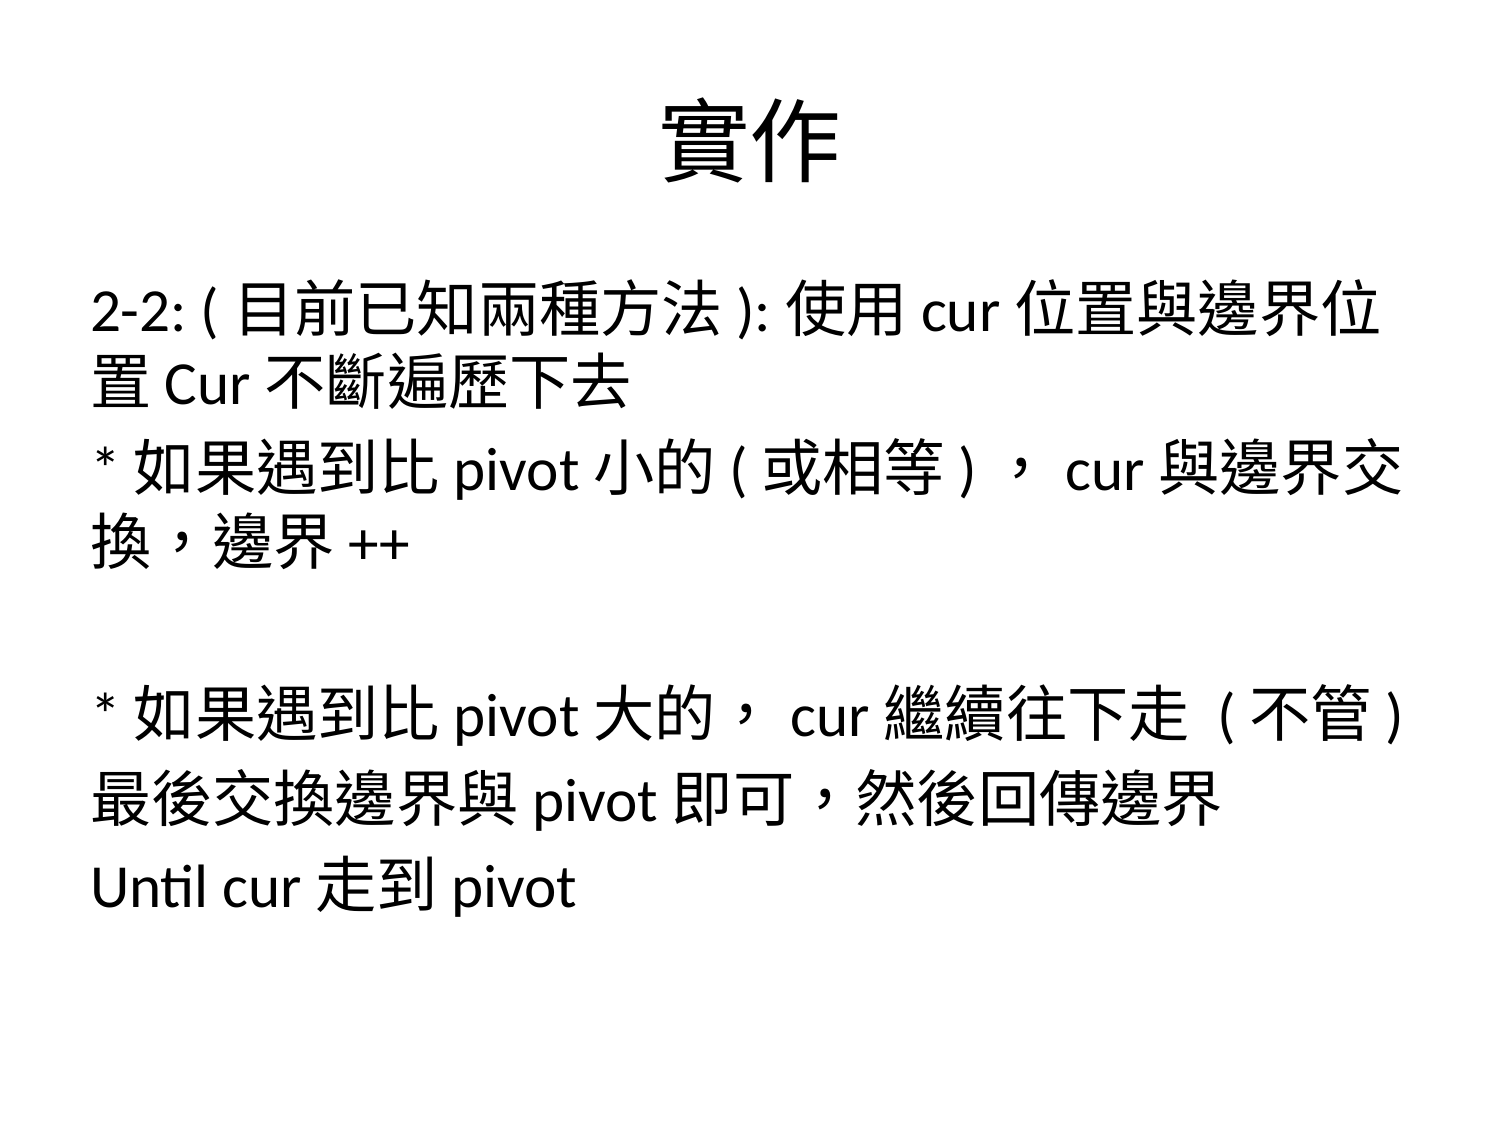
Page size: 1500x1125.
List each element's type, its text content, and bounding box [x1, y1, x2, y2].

title 實作 [75, 45, 1425, 233]
list 2-2: (目前已知兩種方法):使用cur位置與邊界位置Cur不斷遍歷下去 *如果遇到比pivot小的(或相等)，cur與邊界交換，邊界++ *如果遇到比pivot大的，cur繼續往下走 (不管) 最後交換邊界與pivot即可，然後回傳邊界 Until cur走到pivot [75, 262, 1425, 1005]
